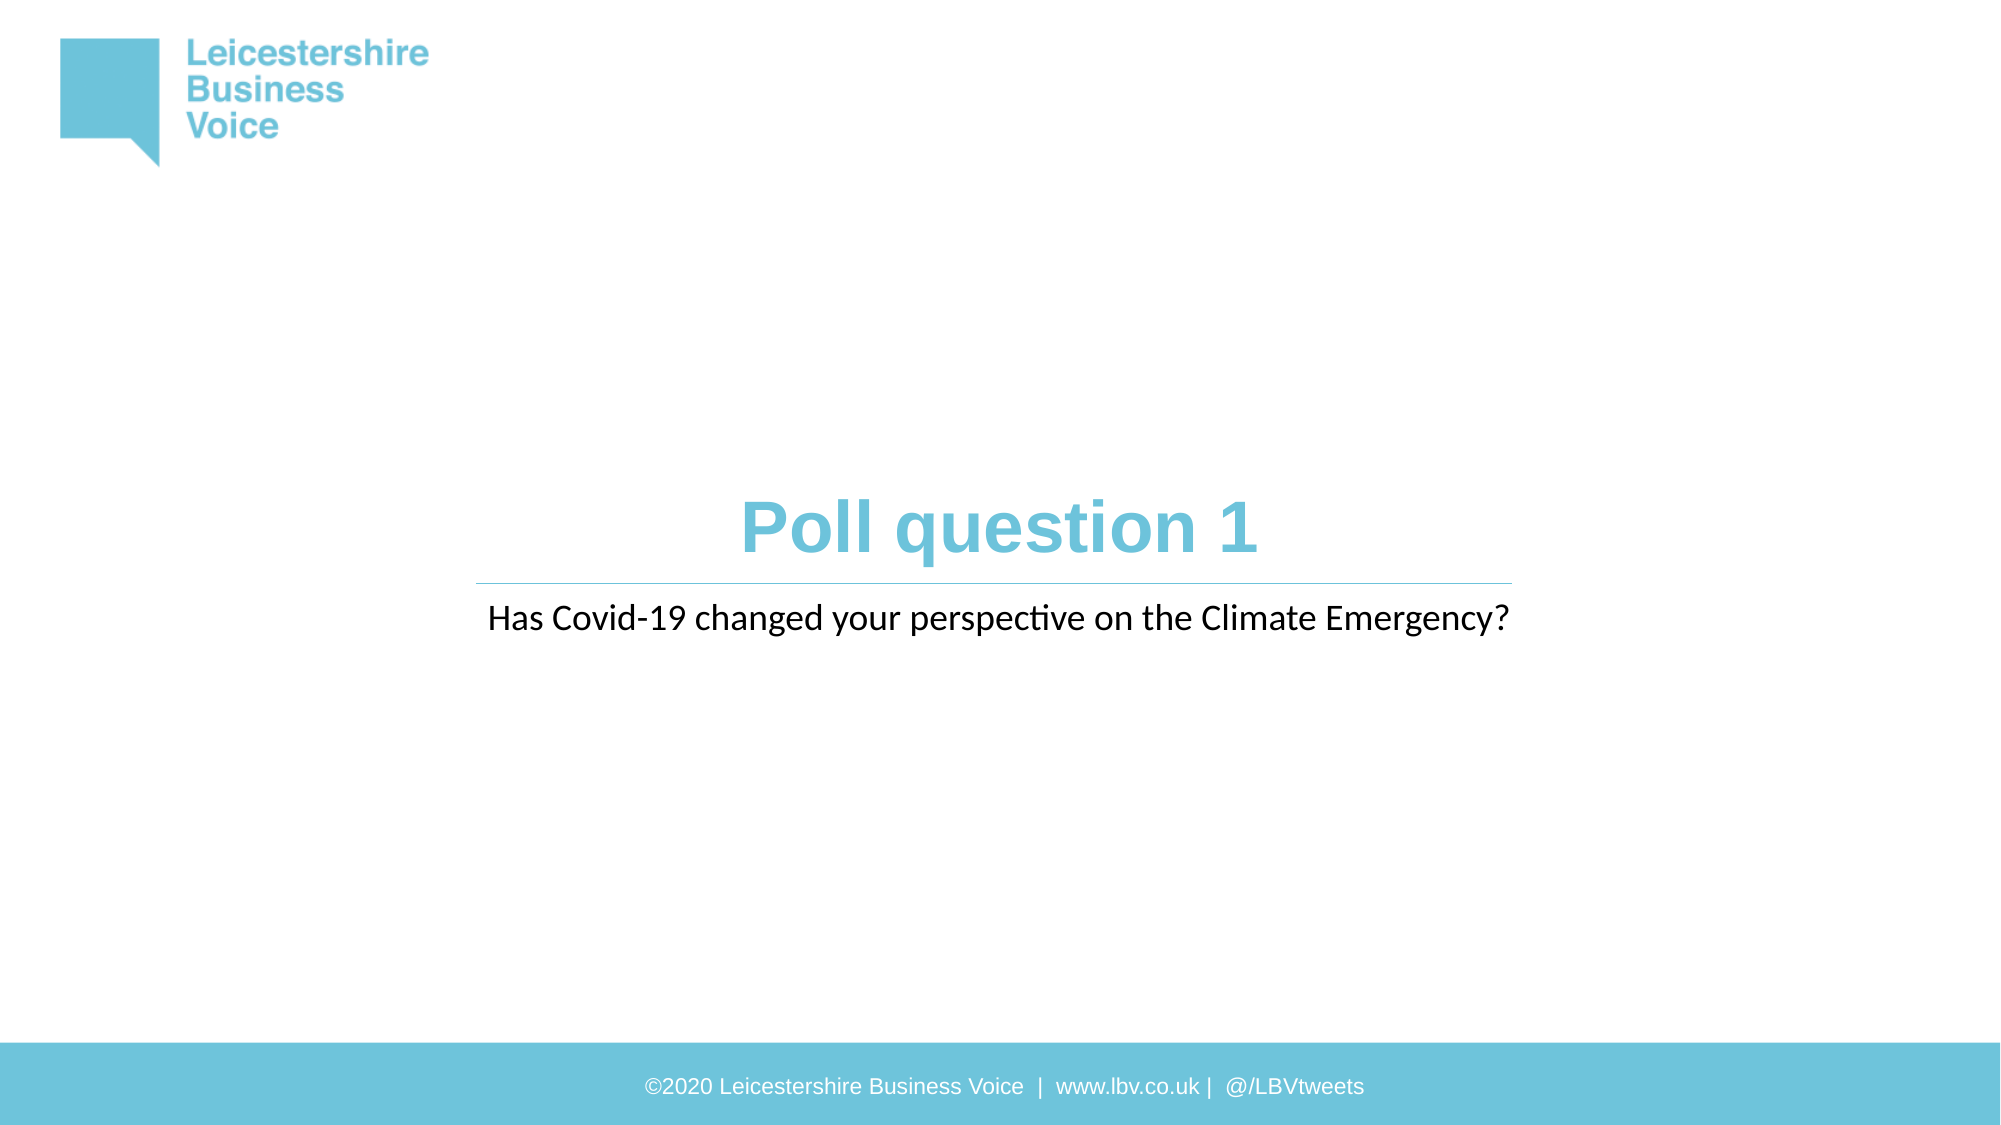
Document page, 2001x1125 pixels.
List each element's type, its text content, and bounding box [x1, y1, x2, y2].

title Poll question 1 [249, 184, 1750, 576]
picture [58, 36, 431, 171]
text_box ©2020 Leicestershire Business Voice | www.lbv.co.uk | @/LBVtweets [0, 1064, 2000, 1107]
subtitle Has Covid-19 changed your perspective on the Climate Emergency? [249, 590, 1750, 863]
